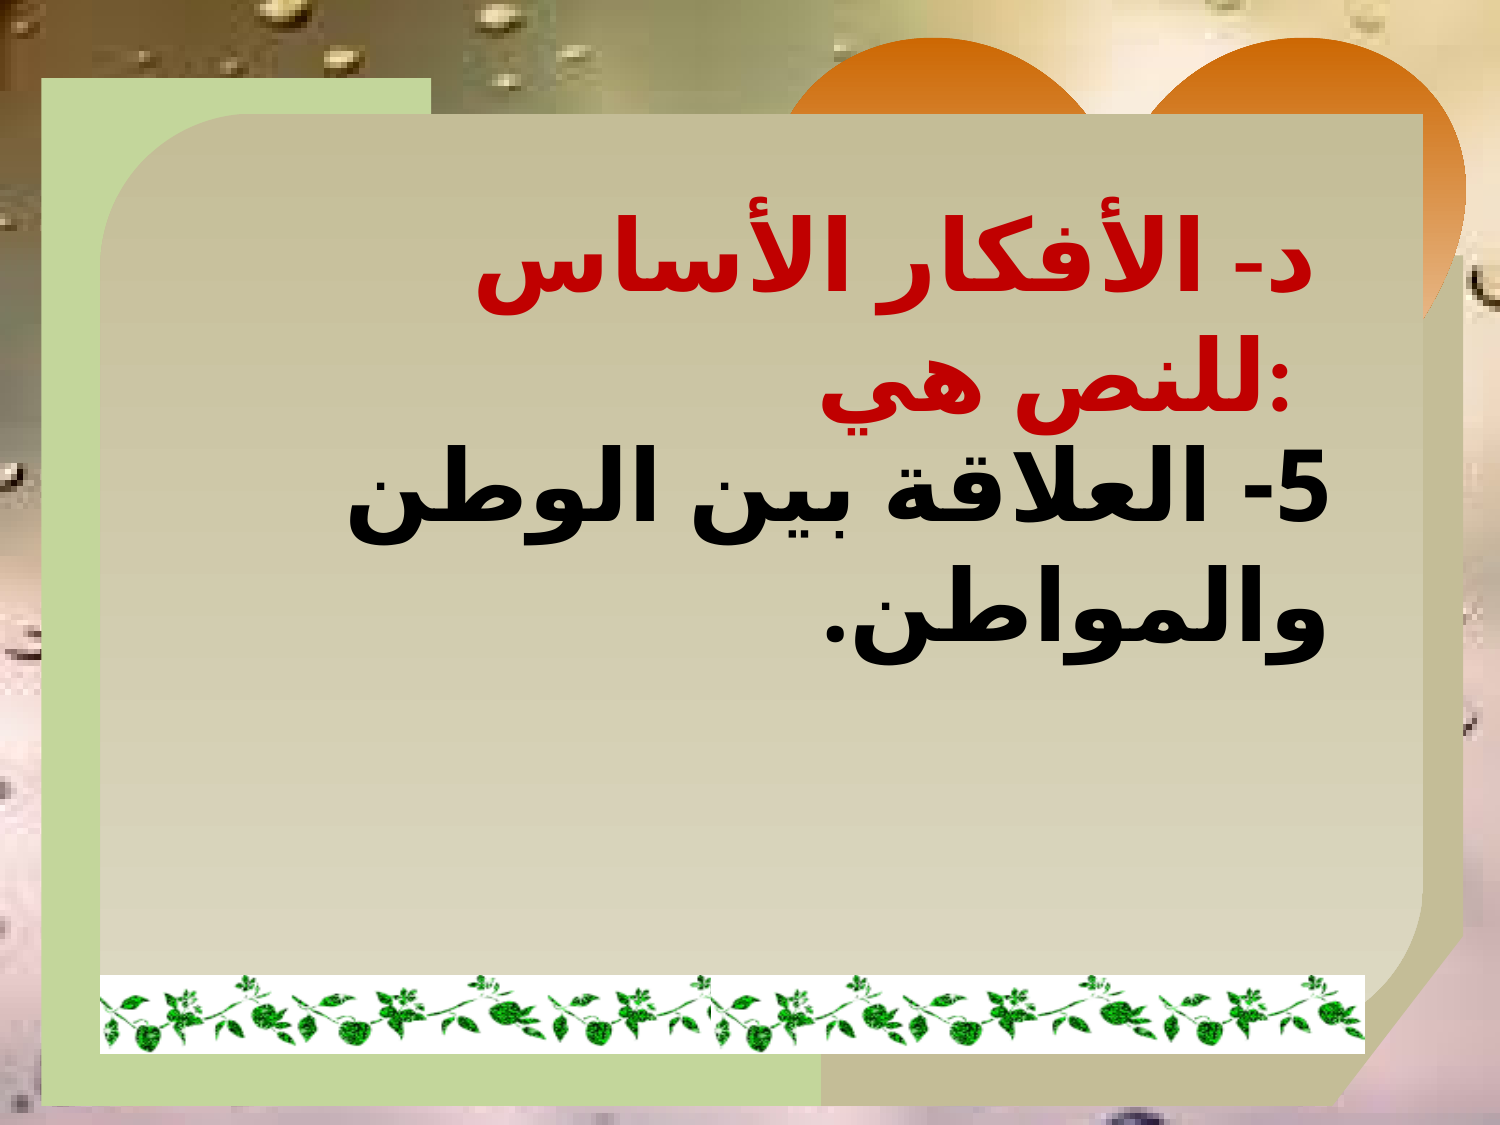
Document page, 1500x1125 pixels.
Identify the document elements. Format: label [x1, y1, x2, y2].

text_box [41, 30, 1464, 1107]
picture [0, 0, 1500, 1125]
